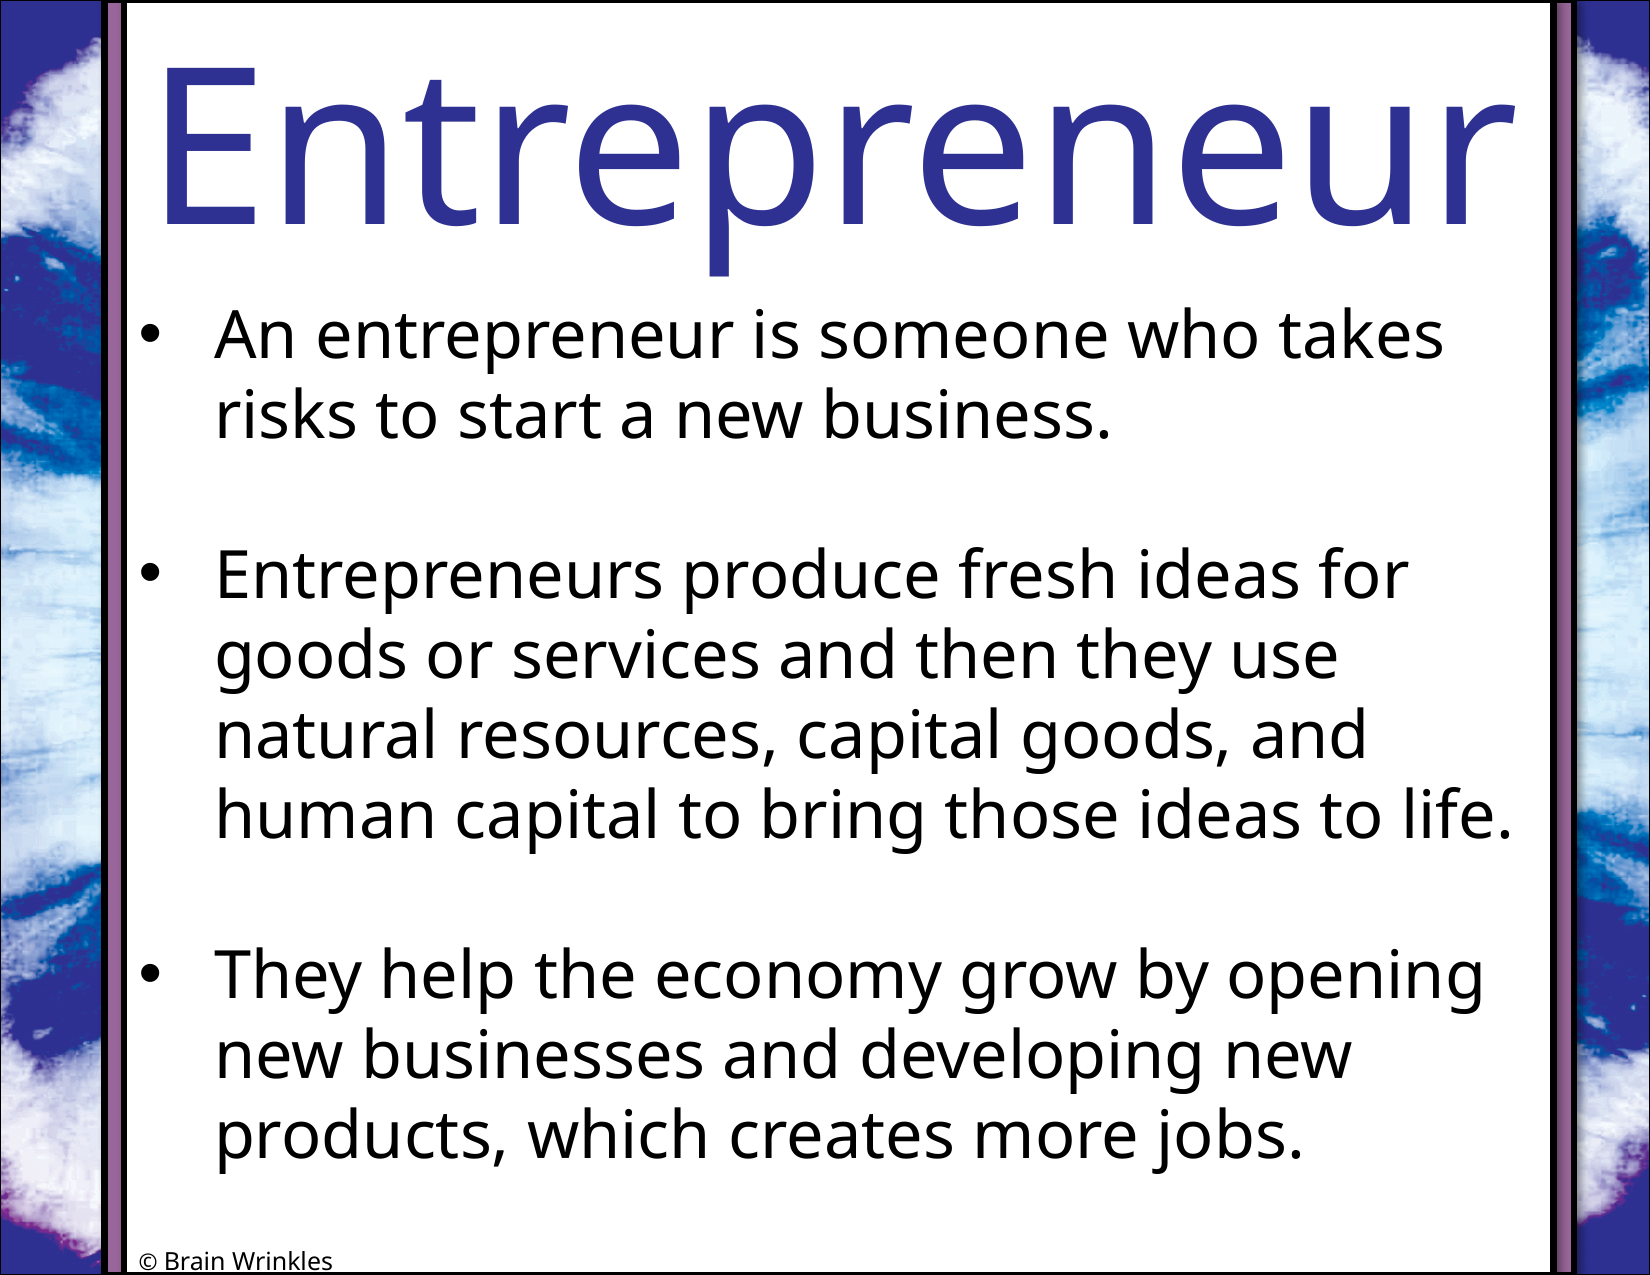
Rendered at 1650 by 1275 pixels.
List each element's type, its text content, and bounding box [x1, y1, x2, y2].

text_box © Brain Wrinkles [123, 1237, 451, 1275]
text_box Entrepreneur [133, 0, 1533, 275]
text_box An entrepreneur is someone who takes risks to start a new business. Entrepreneurs produce fresh ideas for goods or services and then they use natural resources, capital goods, and human capital to bring those ideas to life. They help the economy grow by opening new businesses and developing new products, which creates more jobs. [123, 284, 1554, 1275]
text_box [0, 0, 103, 1275]
text_box [123, 0, 1555, 1275]
text_box [1562, 0, 1575, 1275]
text_box [103, 0, 123, 1275]
text_box [1584, 0, 1650, 1275]
